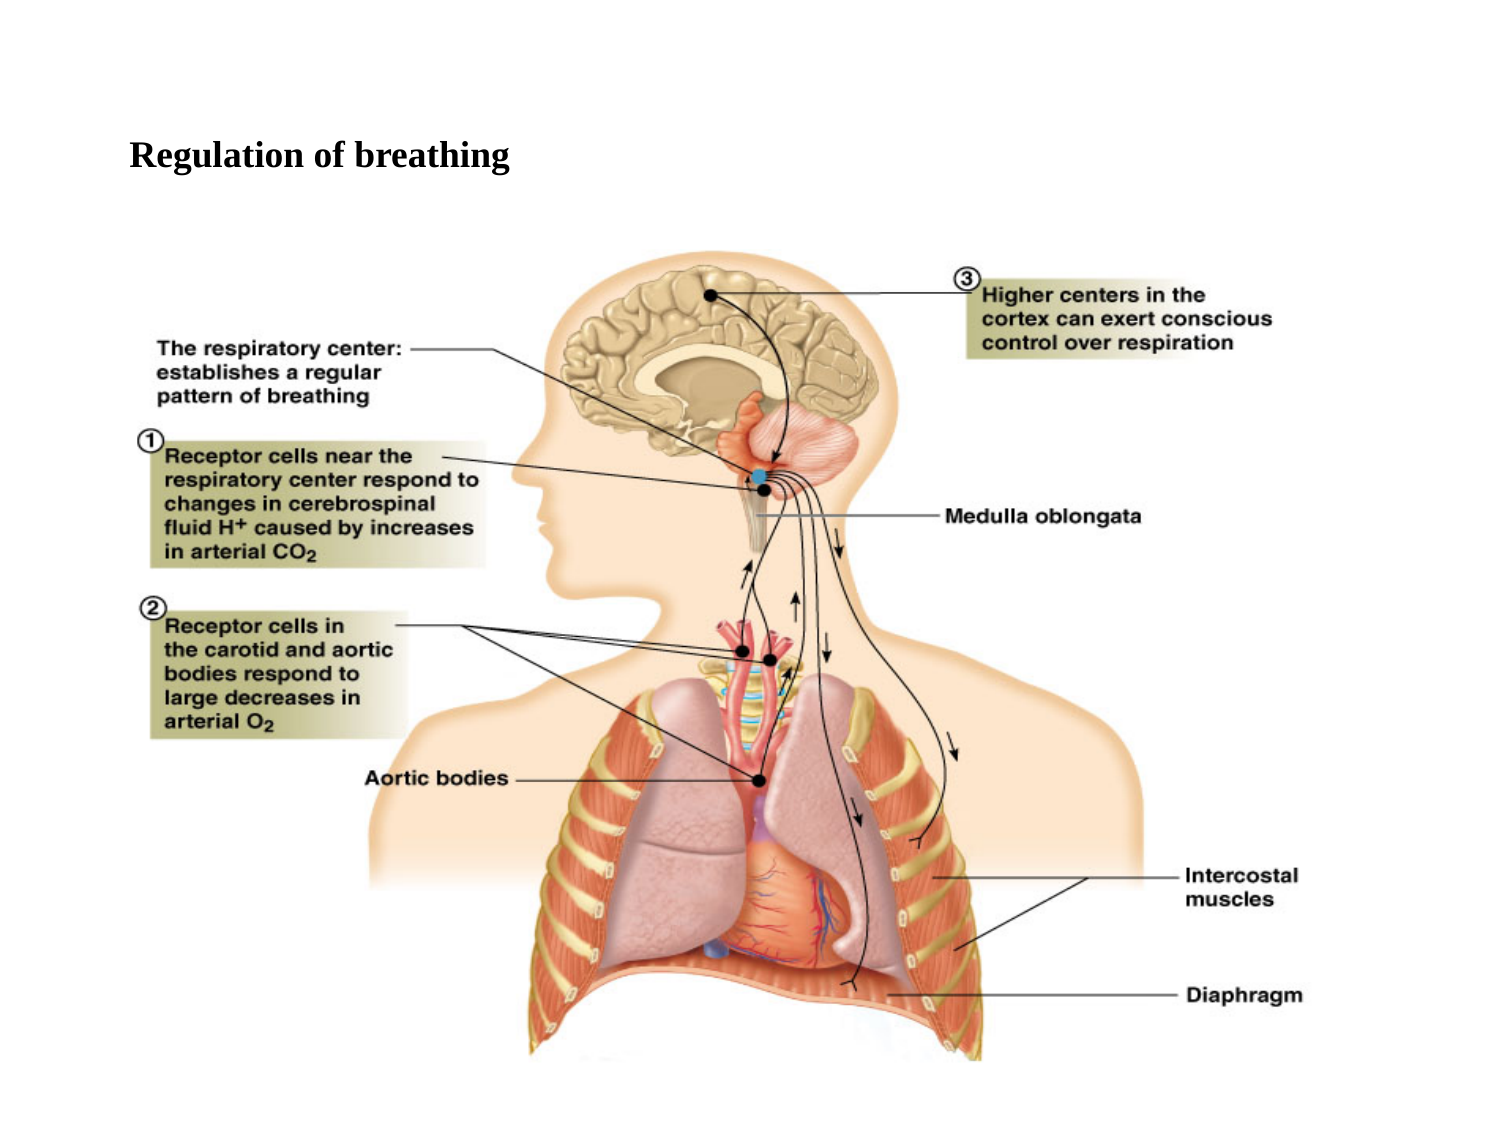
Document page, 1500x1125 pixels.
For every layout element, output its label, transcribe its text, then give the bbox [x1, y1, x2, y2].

picture [124, 238, 1313, 1063]
text_box Regulation of breathing [114, 99, 525, 183]
